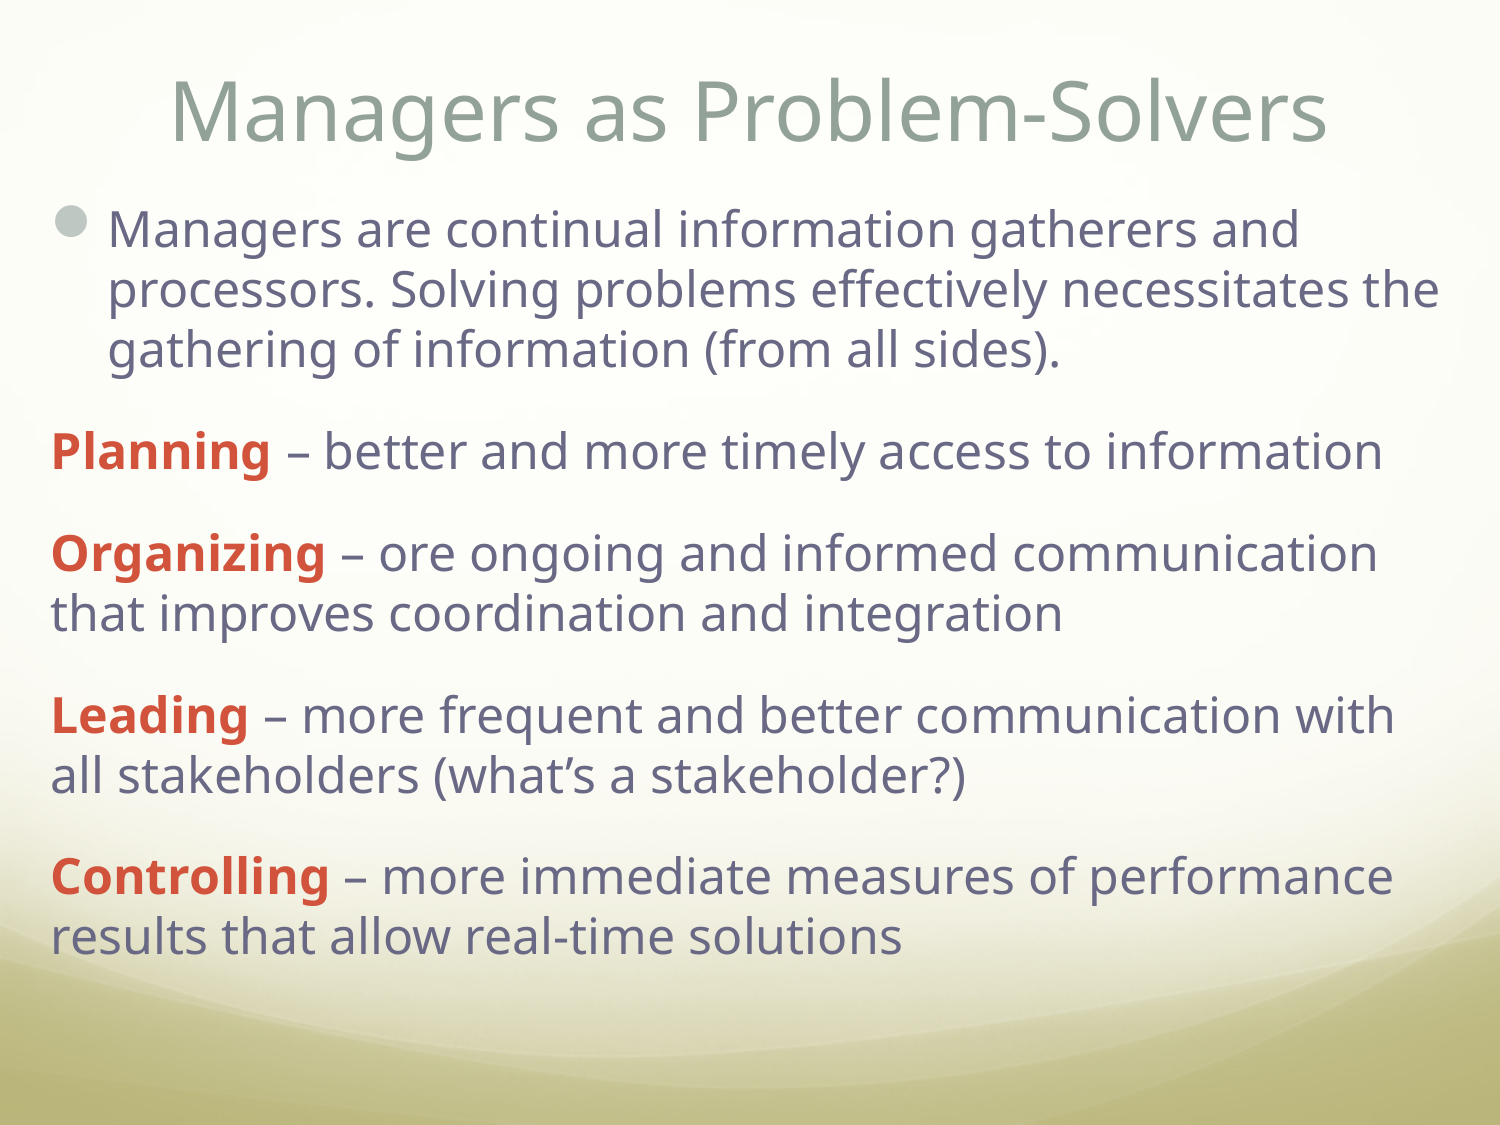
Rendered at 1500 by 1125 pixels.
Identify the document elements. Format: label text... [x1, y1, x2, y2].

list Managers are continual information gatherers and processors. Solving problems effectively necessitates the gathering of information (from all sides). Planning – better and more timely access to information Organizing – ore ongoing and informed communication that improves coordination and integration Leading – more frequent and better communication with all stakeholders (what’s a stakeholder?) Controlling – more immediate measures of performance results that allow real-time solutions [35, 190, 1471, 1078]
title Managers as Problem-Solvers [90, 24, 1410, 167]
